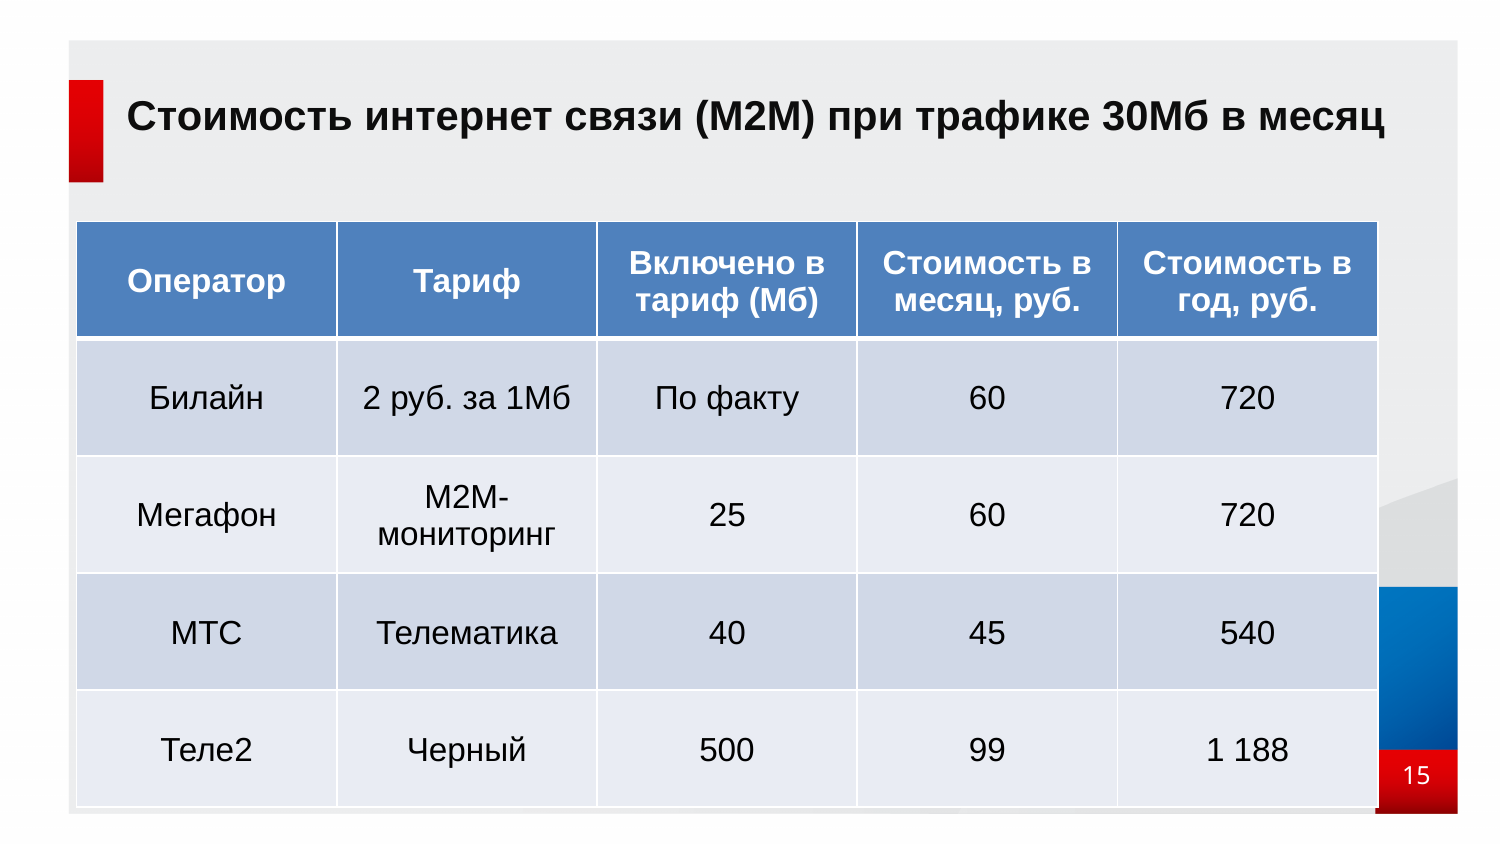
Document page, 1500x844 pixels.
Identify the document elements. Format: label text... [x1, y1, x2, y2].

table_cell Черный [338, 691, 596, 806]
title Стоимость интернет связи (М2М) при трафике 30Мб в месяц [114, 68, 1454, 161]
table_cell 60 [858, 341, 1117, 455]
table_cell Телематика [338, 574, 596, 689]
picture [0, 0, 1500, 844]
table_cell 25 [598, 457, 856, 572]
table_header Стоимость в месяц, руб. [858, 222, 1117, 336]
table_cell 40 [598, 574, 856, 689]
table_cell 720 [1118, 341, 1377, 455]
table_cell 1 188 [1118, 691, 1377, 806]
table_cell Мегафон [77, 457, 336, 572]
table_cell 720 [1118, 457, 1377, 572]
table_header Включено в тариф (Мб) [598, 222, 856, 336]
table_header Оператор [77, 222, 336, 336]
table_header Стоимость в год, руб. [1118, 222, 1377, 336]
table_header Тариф [338, 222, 596, 336]
table_cell М2М-мониторинг [338, 457, 596, 572]
slide_number 15 [1365, 743, 1468, 821]
table_cell 2 руб. за 1Мб [338, 341, 596, 455]
table_cell 540 [1118, 574, 1377, 689]
table_cell 500 [598, 691, 856, 806]
table_cell 99 [858, 691, 1117, 806]
table_cell МТС [77, 574, 336, 689]
table_cell Билайн [77, 341, 336, 455]
table_cell 45 [858, 574, 1117, 689]
table_cell Теле2 [77, 691, 336, 806]
table_cell По факту [598, 341, 856, 455]
table_cell 60 [858, 457, 1117, 572]
